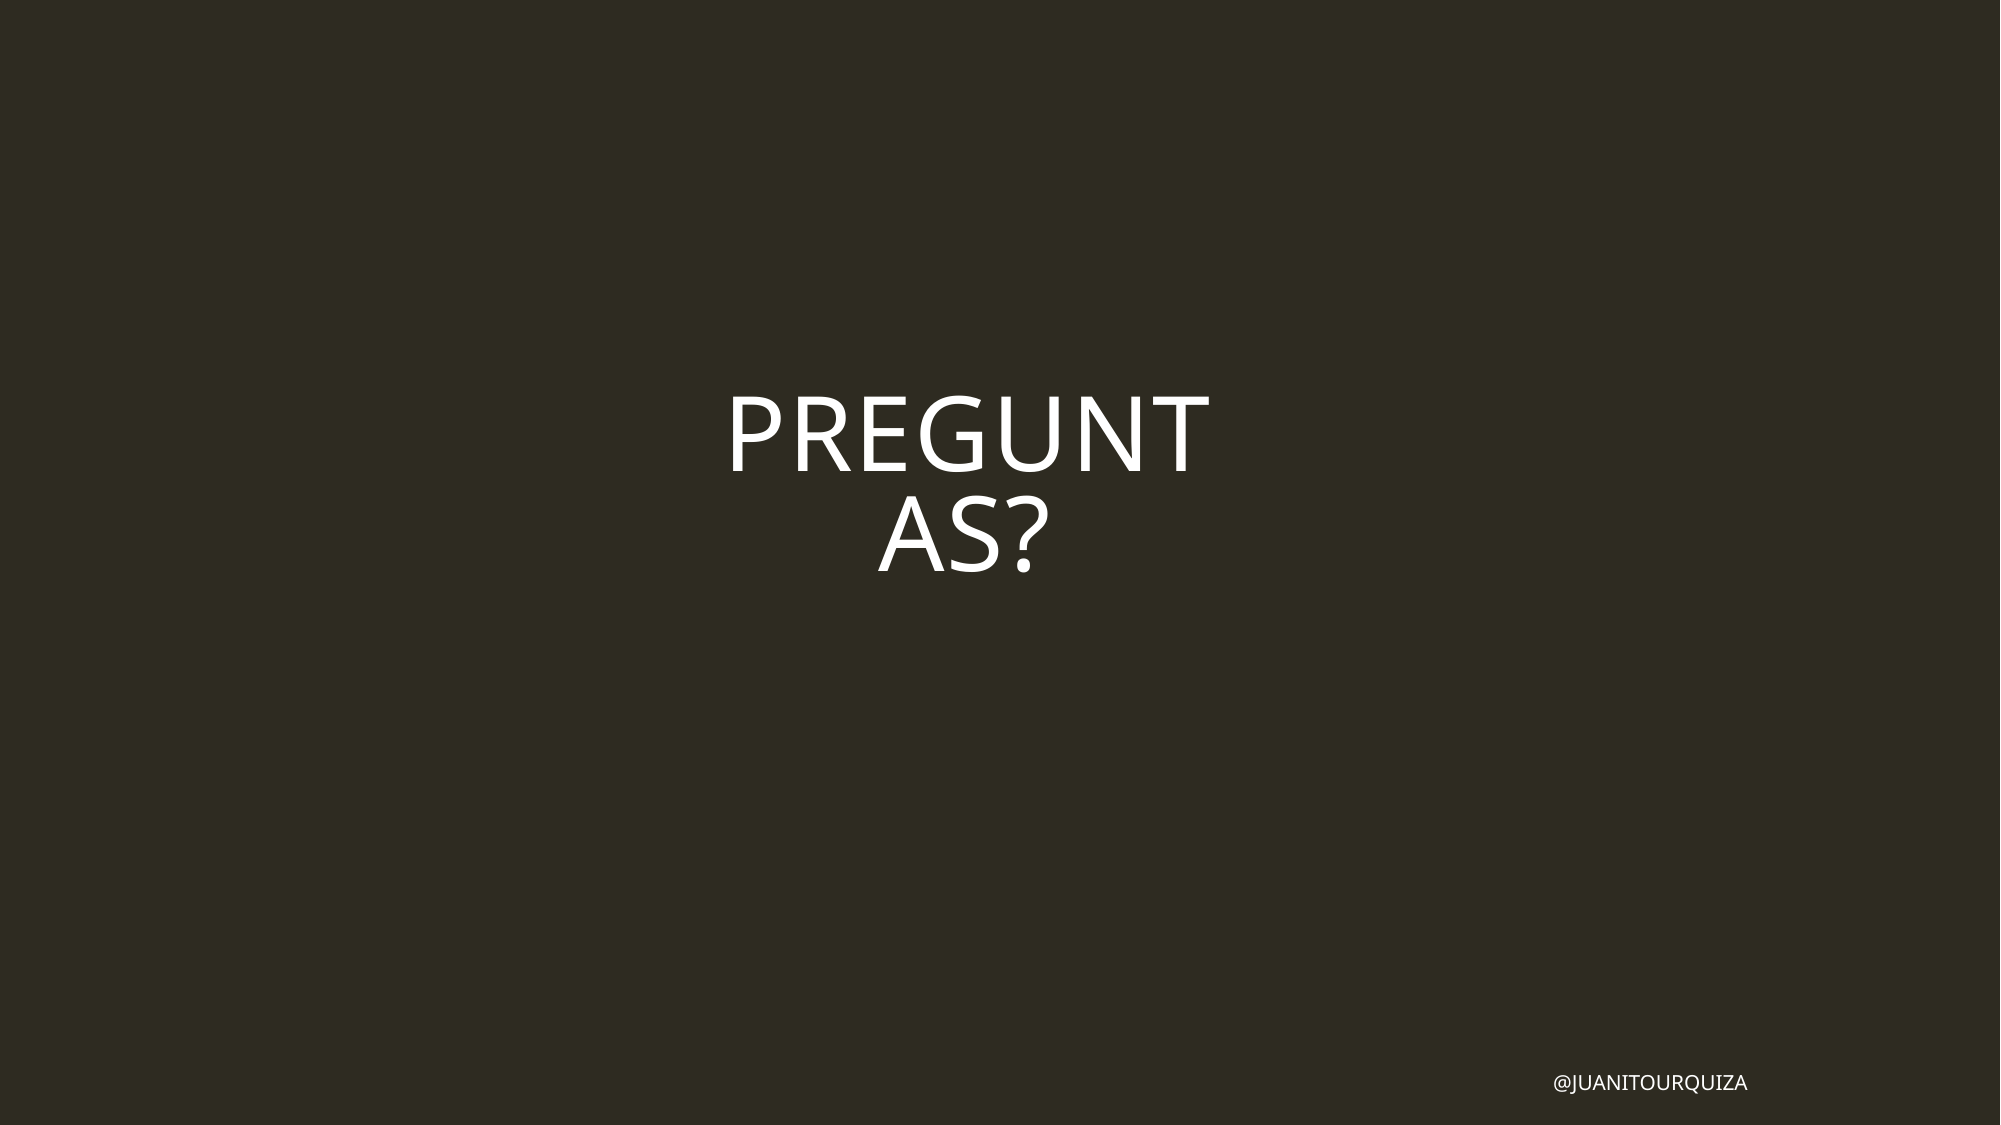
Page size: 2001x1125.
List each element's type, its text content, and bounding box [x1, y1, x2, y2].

footer @juanitourquiza [794, 1061, 1763, 1107]
title Preguntas? [681, 368, 1249, 615]
